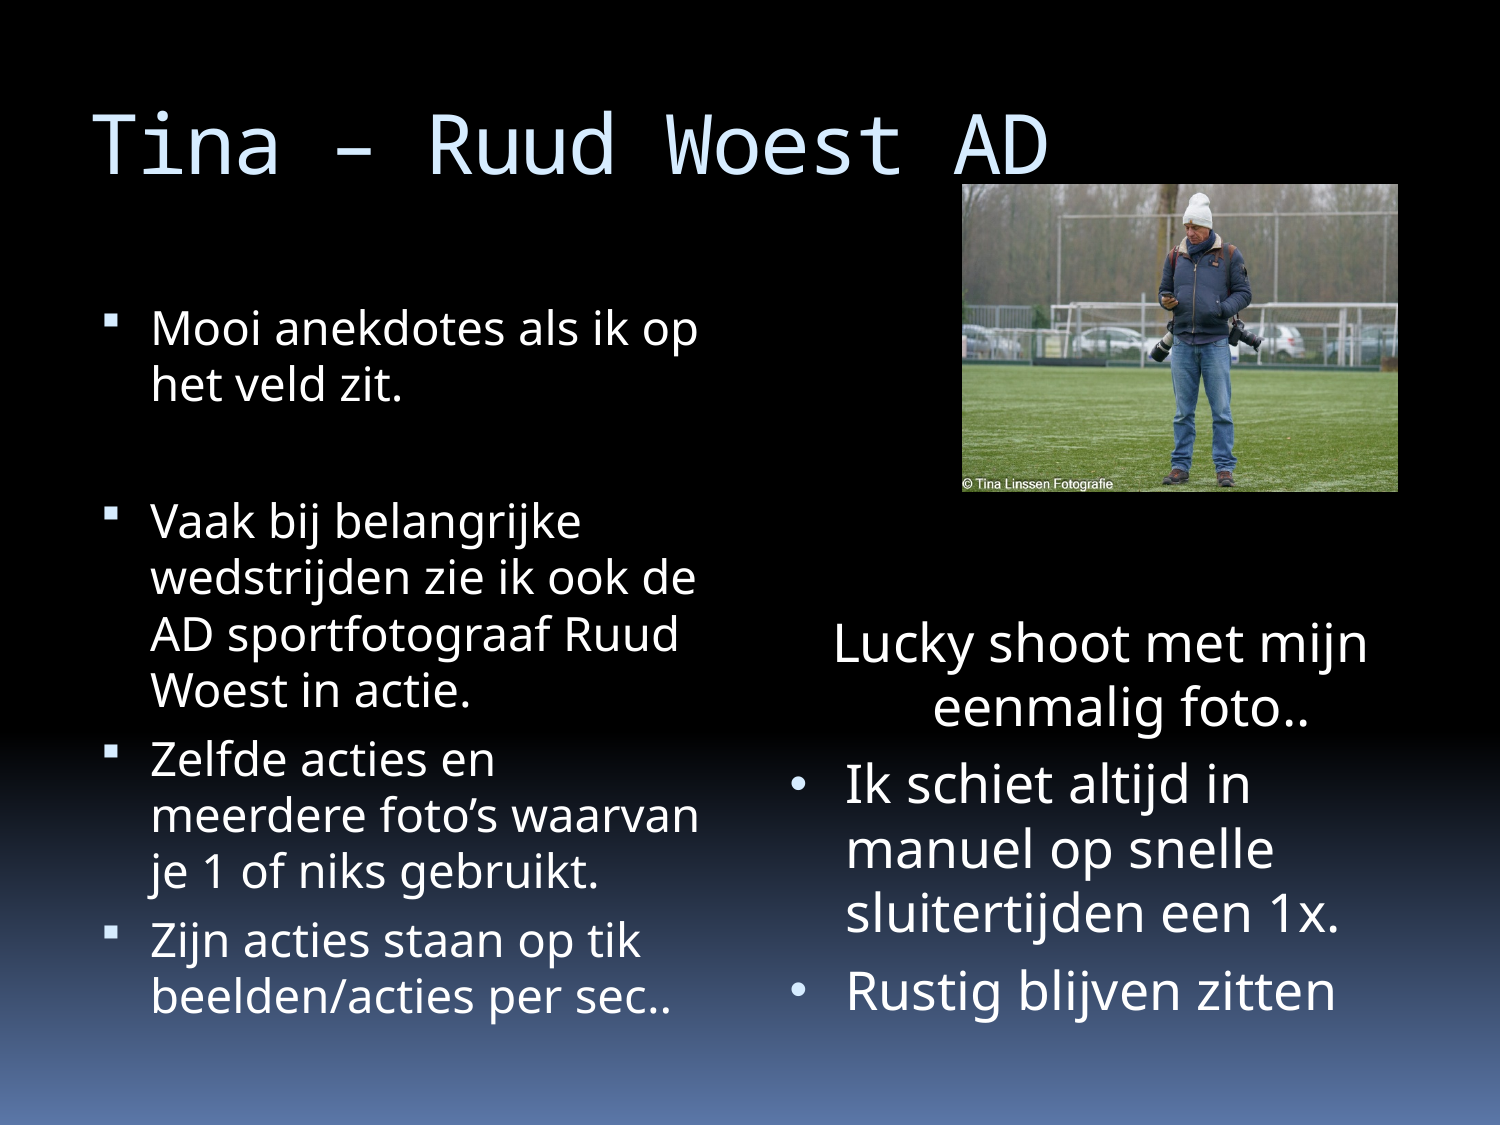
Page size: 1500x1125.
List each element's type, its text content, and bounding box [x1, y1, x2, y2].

title Tina – Ruud Woest AD [75, 83, 1425, 234]
list Lucky shoot met mijn eenmalig foto.. Ik schiet altijd in manuel op snelle sluitertijden een 1x. Rustig blijven zitten [763, 290, 1427, 1033]
list Mooi anekdotes als ik op het veld zit. Vaak bij belangrijke wedstrijden zie ik ook de AD sportfotograaf Ruud Woest in actie. Zelfde acties en meerdere foto’s waarvan je 1 of niks gebruikt. Zijn acties staan op tik beelden/acties per sec.. [76, 290, 739, 1033]
picture [962, 184, 1398, 493]
